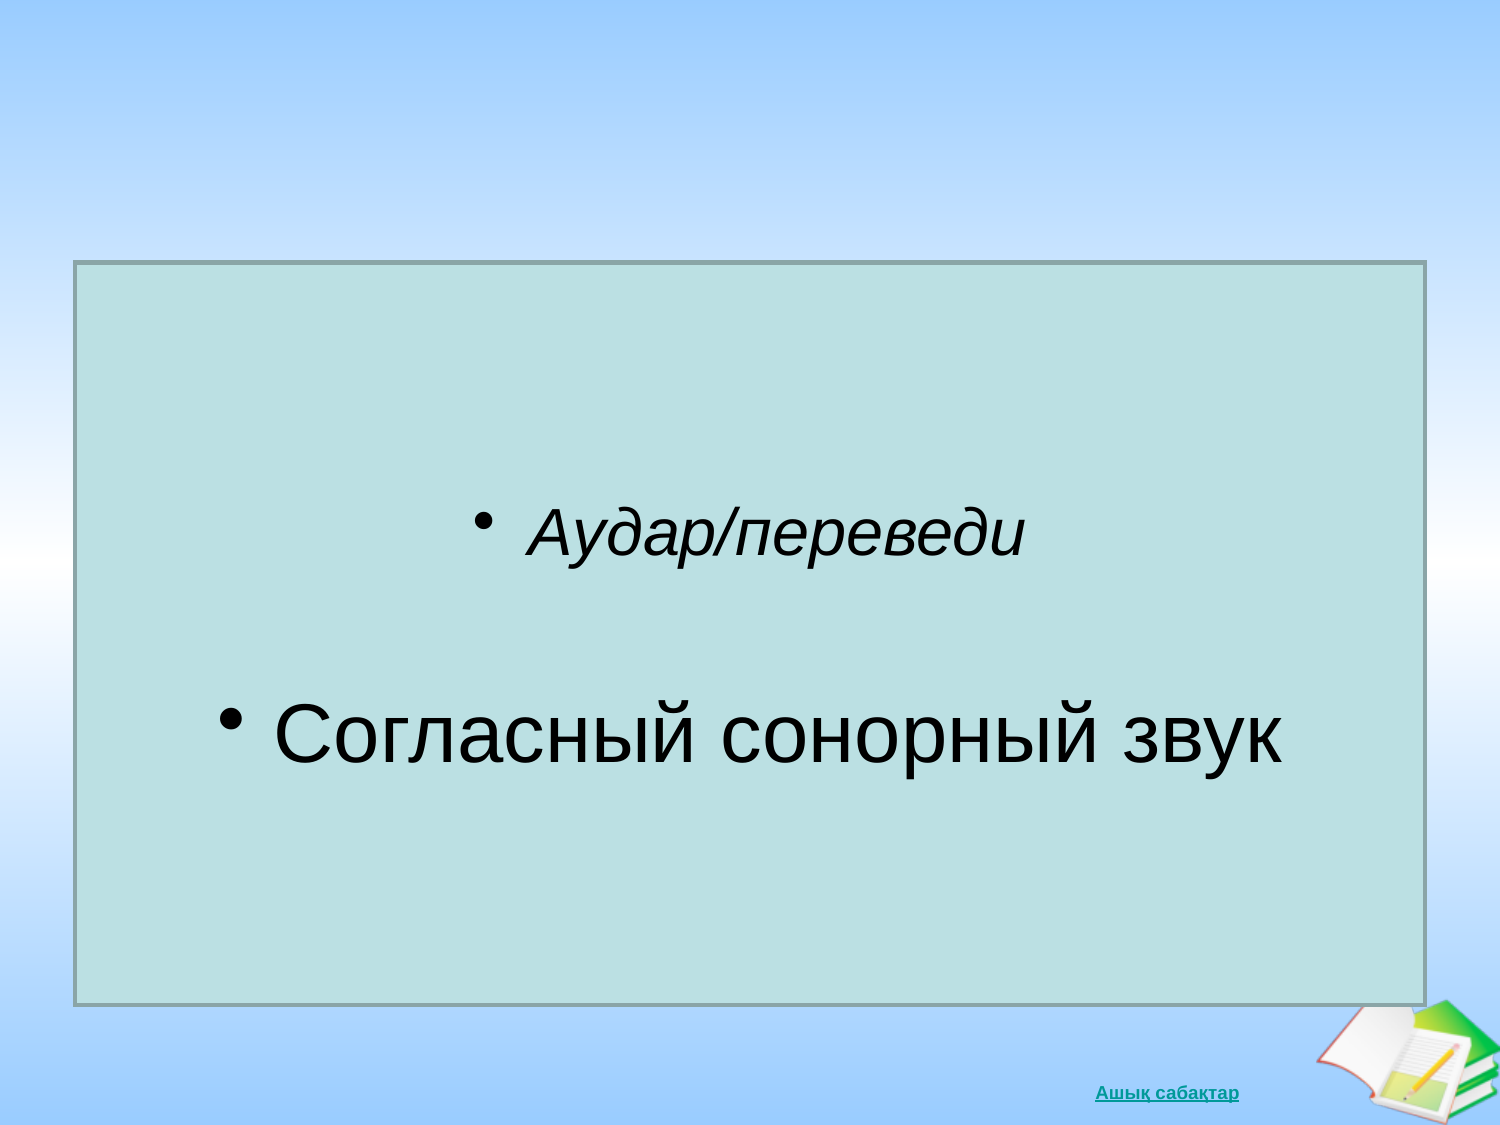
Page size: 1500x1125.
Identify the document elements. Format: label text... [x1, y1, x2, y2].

list Аудар/переведи Согласный сонорный звук [73, 260, 1427, 1007]
picture [1316, 987, 1500, 1125]
